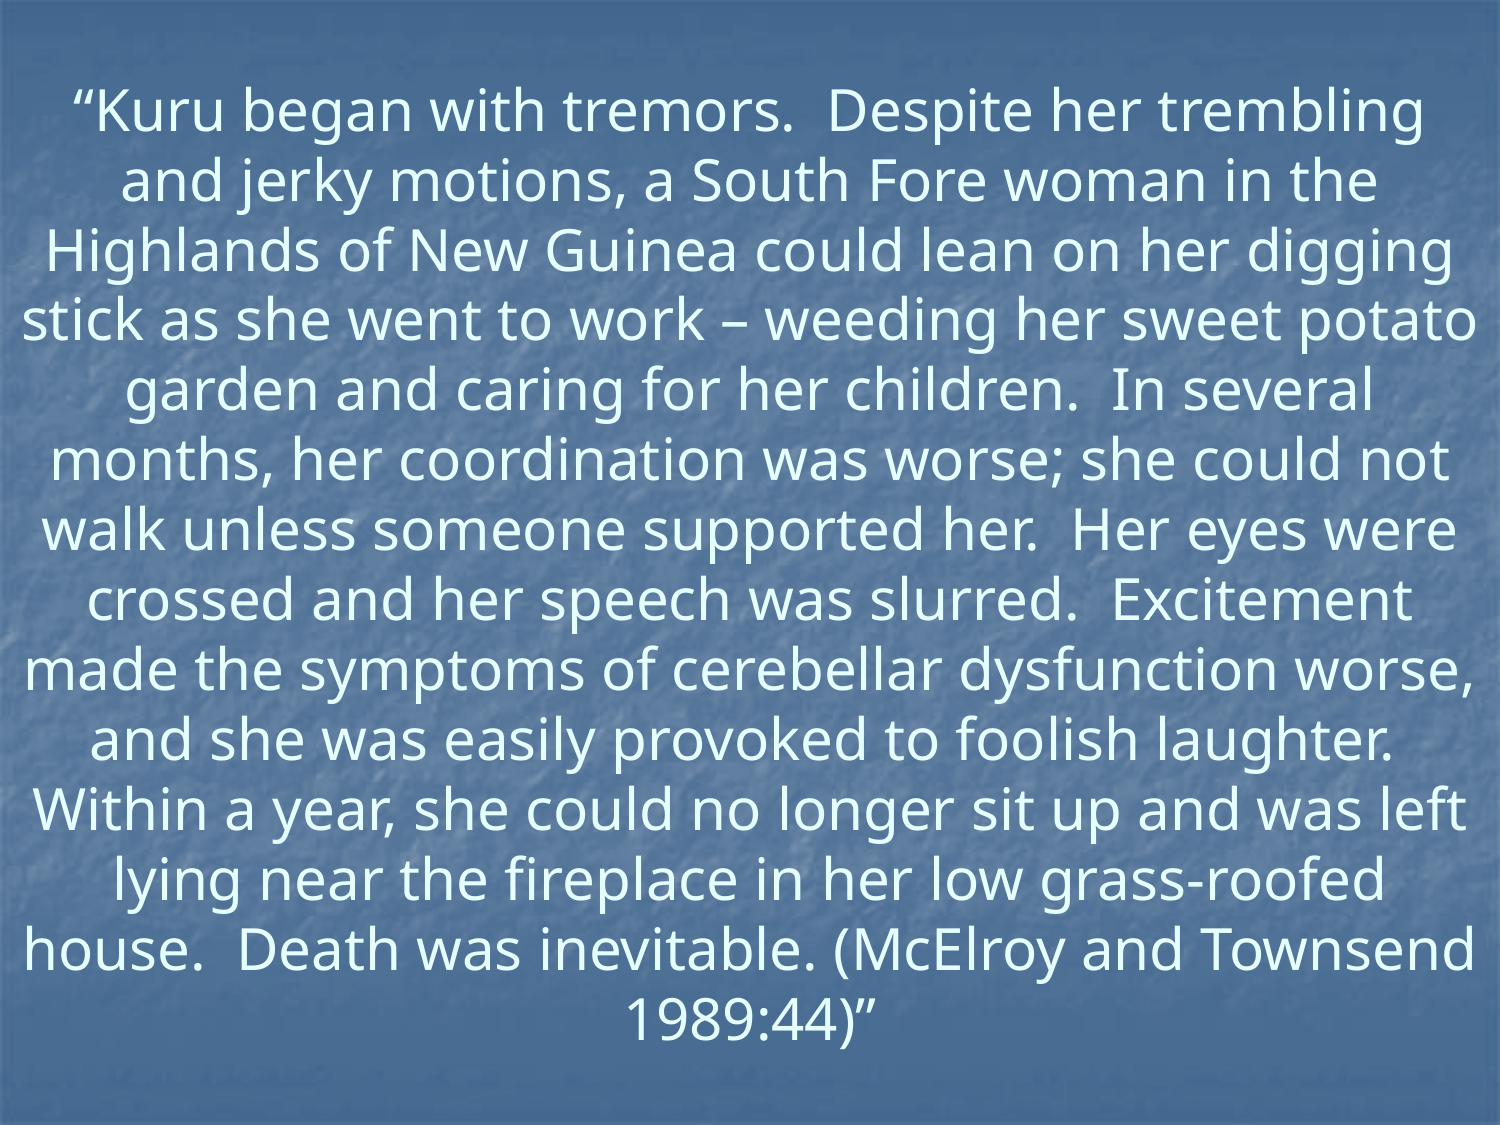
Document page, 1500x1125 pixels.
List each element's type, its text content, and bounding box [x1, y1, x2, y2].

title “Kuru began with tremors. Despite her trembling and jerky motions, a South Fore woman in the Highlands of New Guinea could lean on her digging stick as she went to work – weeding her sweet potato garden and caring for her children. In several months, her coordination was worse; she could not walk unless someone supported her. Her eyes were crossed and her speech was slurred. Excitement made the symptoms of cerebellar dysfunction worse, and she was easily provoked to foolish laughter. Within a year, she could no longer sit up and was left lying near the fireplace in her low grass-roofed house. Death was inevitable. (McElroy and Townsend 1989:44)” [0, 412, 1500, 713]
